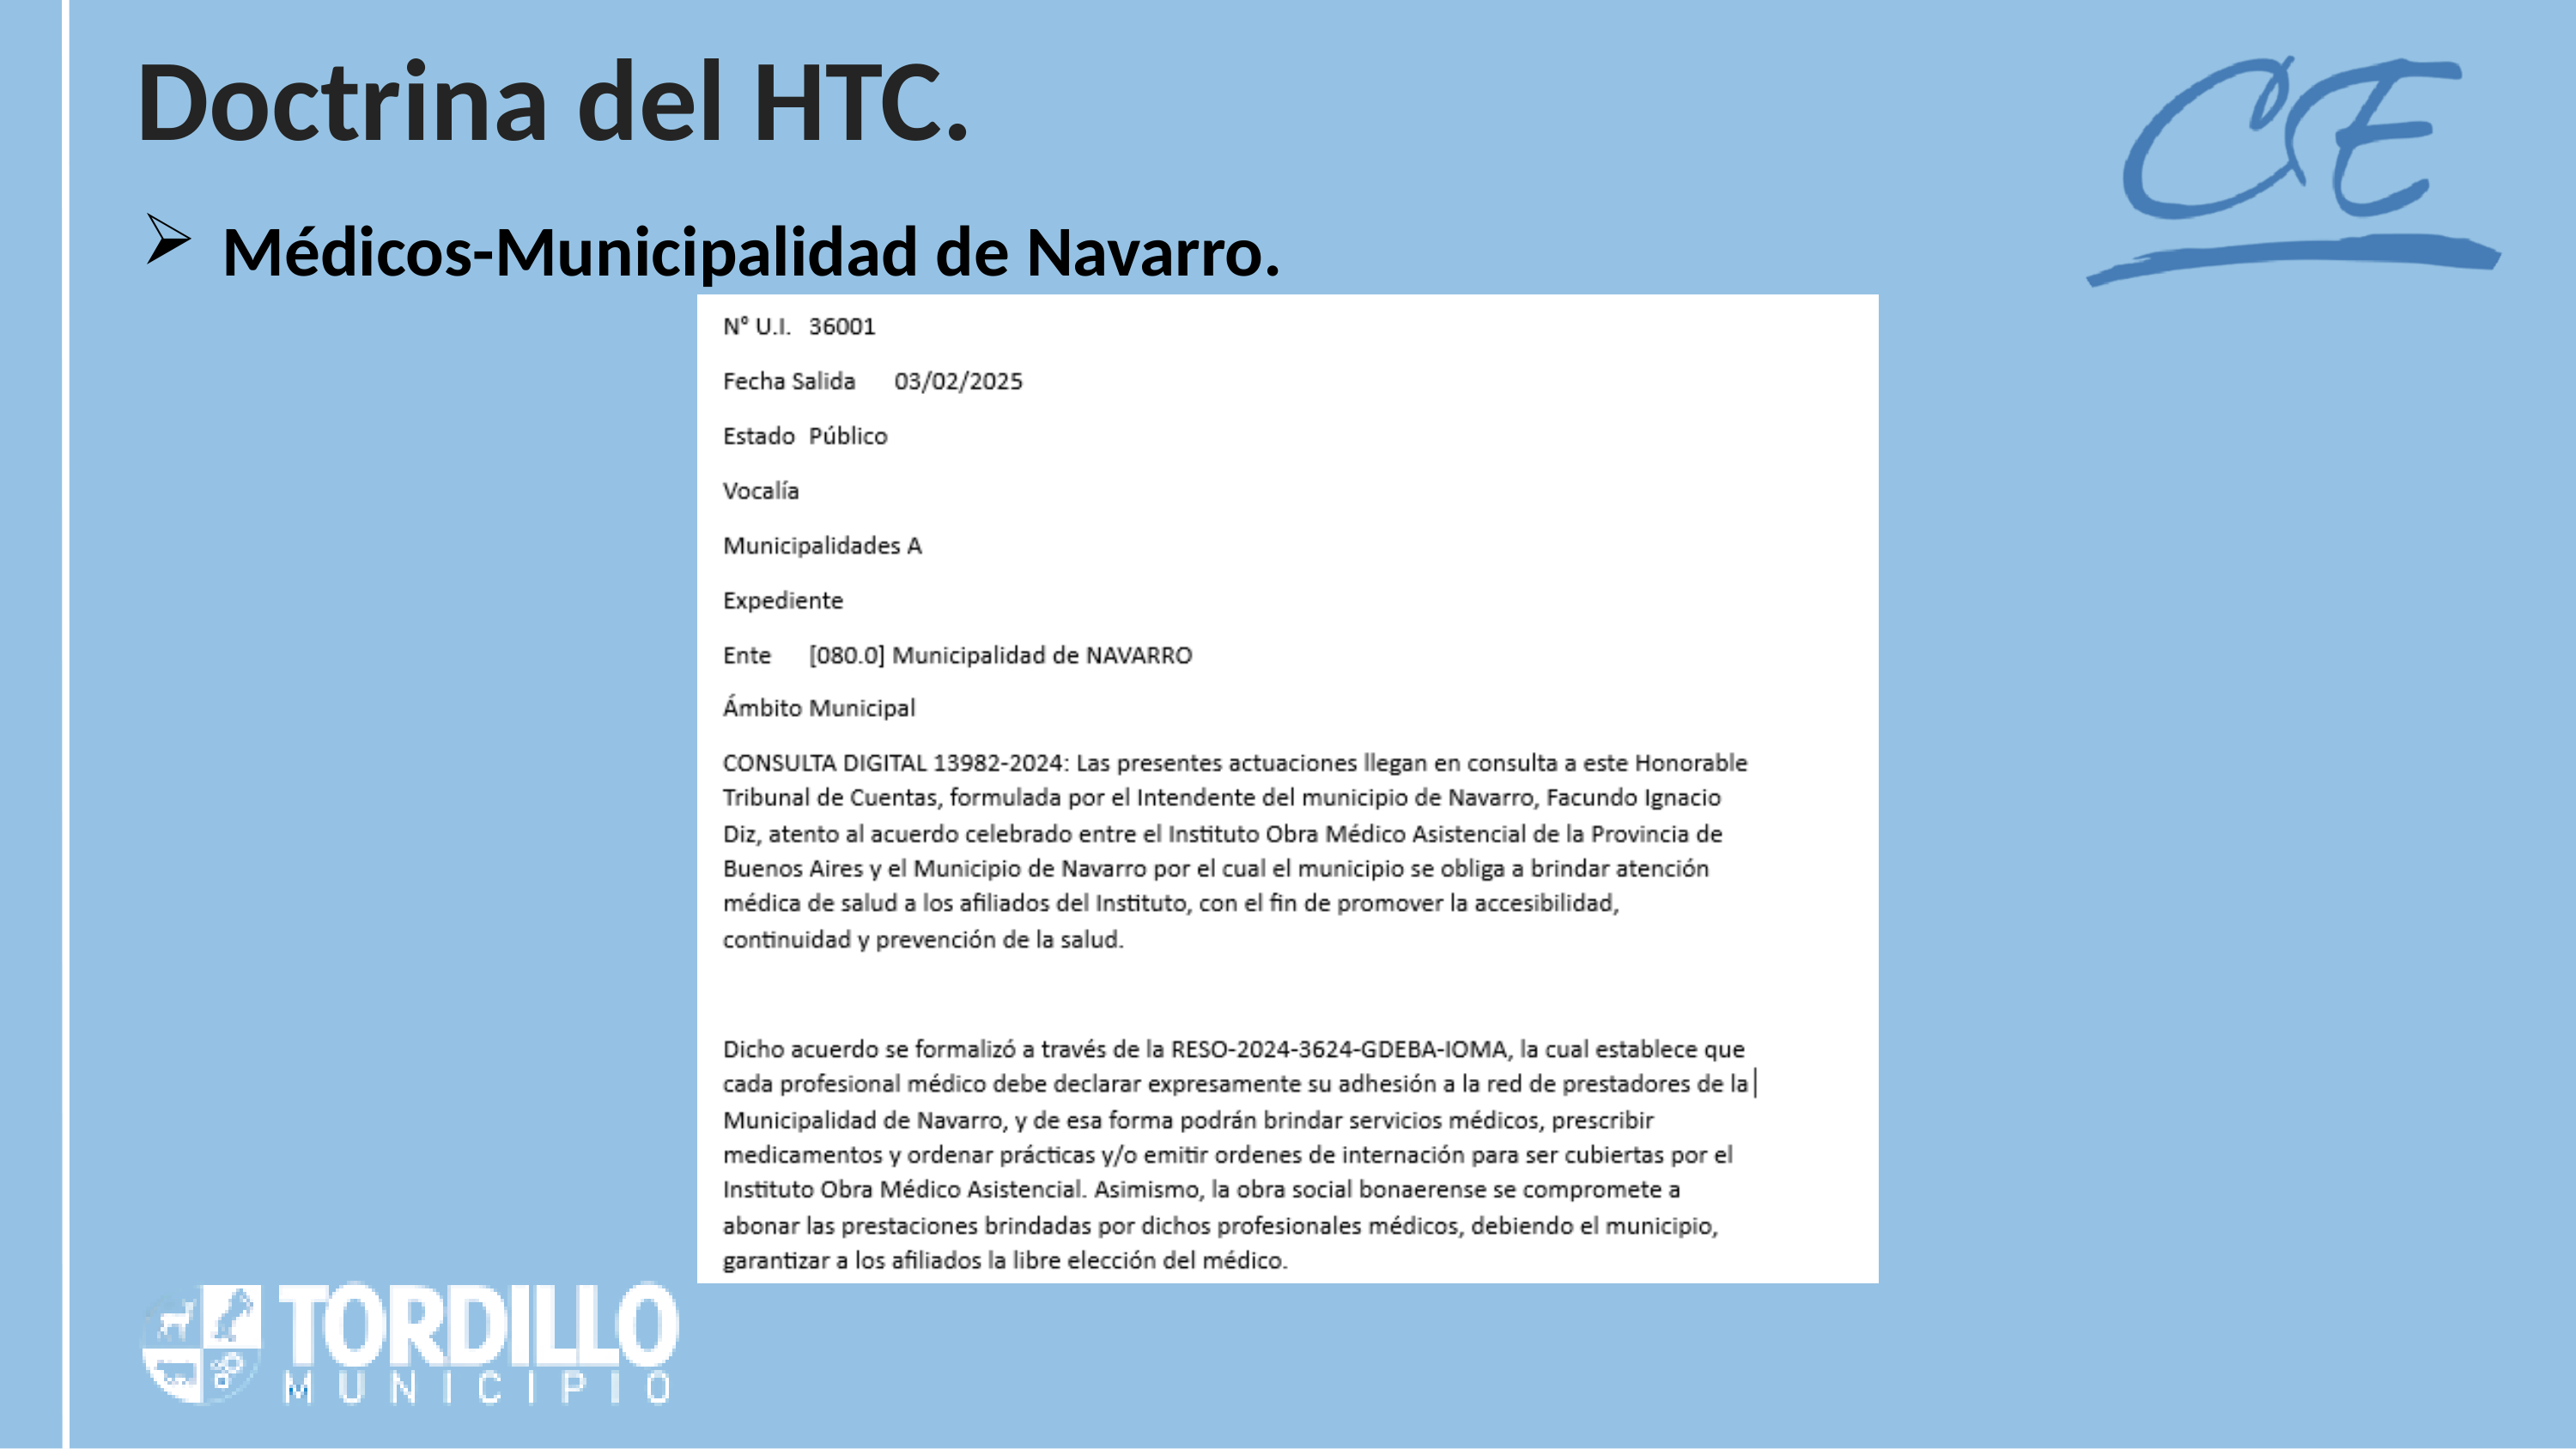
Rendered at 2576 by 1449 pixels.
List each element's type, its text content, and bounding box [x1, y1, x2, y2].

picture [0, 244, 1879, 1449]
title Doctrina del HTC. [0, 0, 1552, 244]
picture [2043, 0, 2530, 383]
text_box Médicos-Municipalidad de Navarro. [129, 112, 2158, 383]
